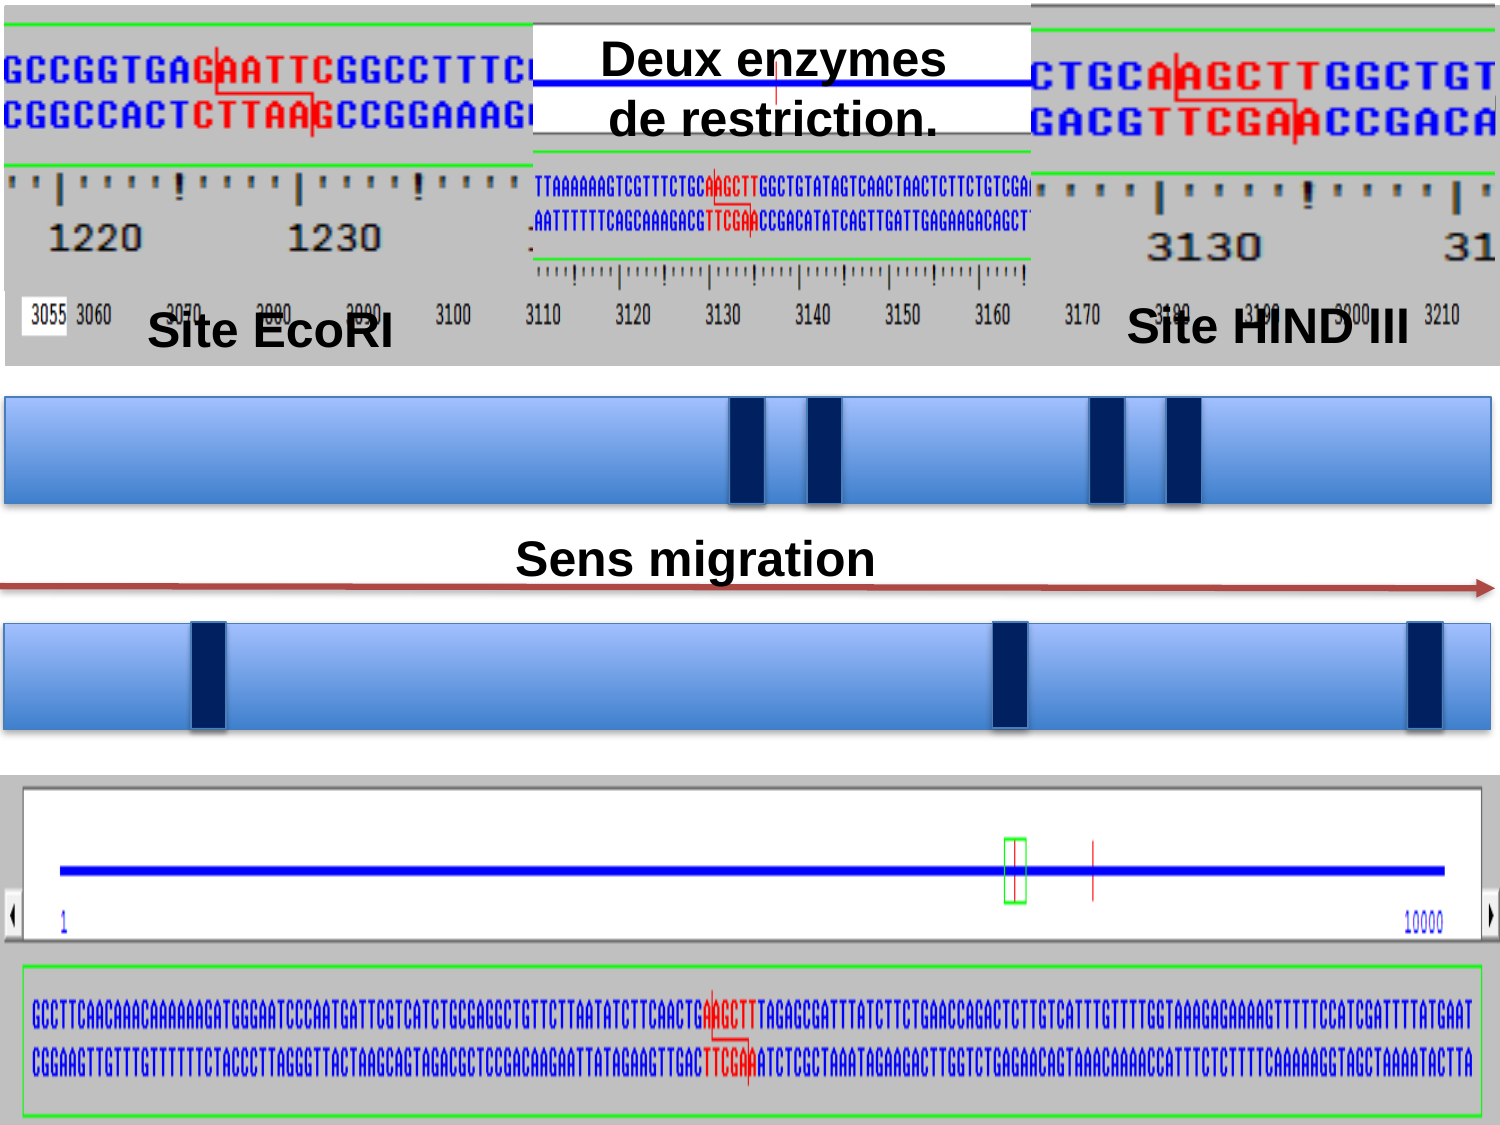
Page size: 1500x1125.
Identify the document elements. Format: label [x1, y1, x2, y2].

text_box [0, 393, 1496, 596]
text_box [0, 617, 1500, 1125]
text_box [4, 2, 1496, 367]
picture [1496, 5, 1500, 367]
